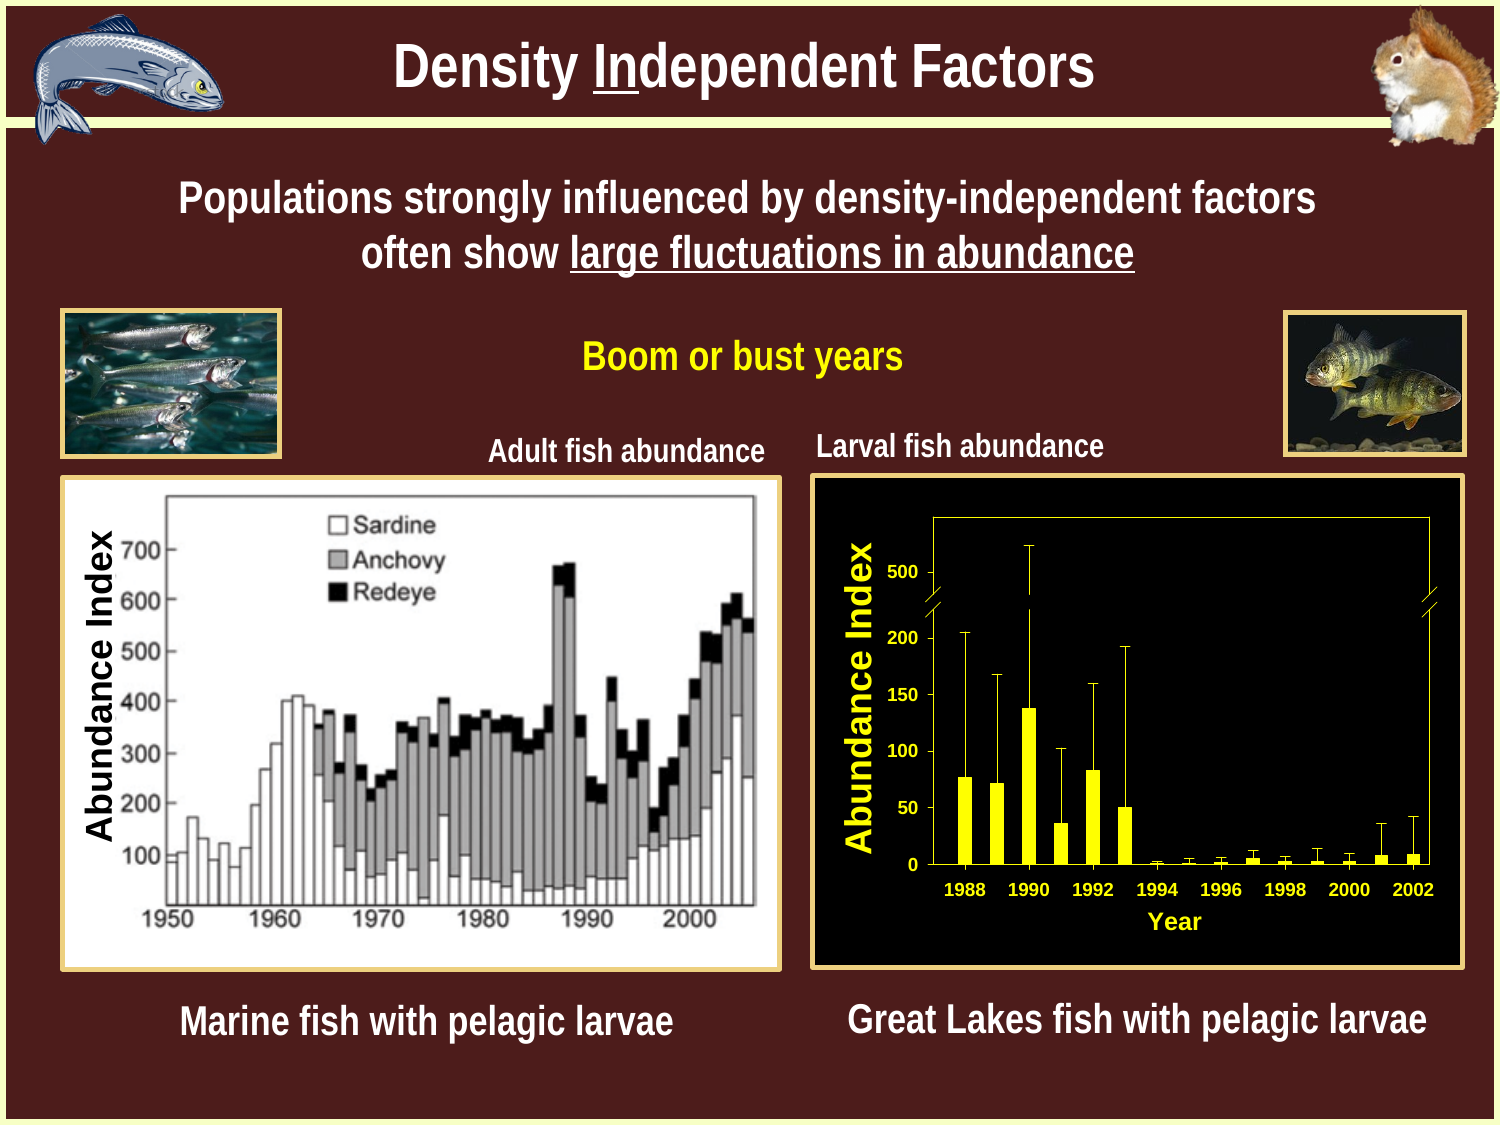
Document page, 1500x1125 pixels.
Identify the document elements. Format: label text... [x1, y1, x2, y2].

text_box Density Independent Factors [110, 17, 1381, 108]
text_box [774, 314, 1476, 1051]
text_box Populations strongly influenced by density-independent factors often show large fluctuations in abundance [160, 160, 1336, 285]
picture [24, 12, 225, 182]
picture [1351, 0, 1500, 161]
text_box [62, 312, 780, 1053]
